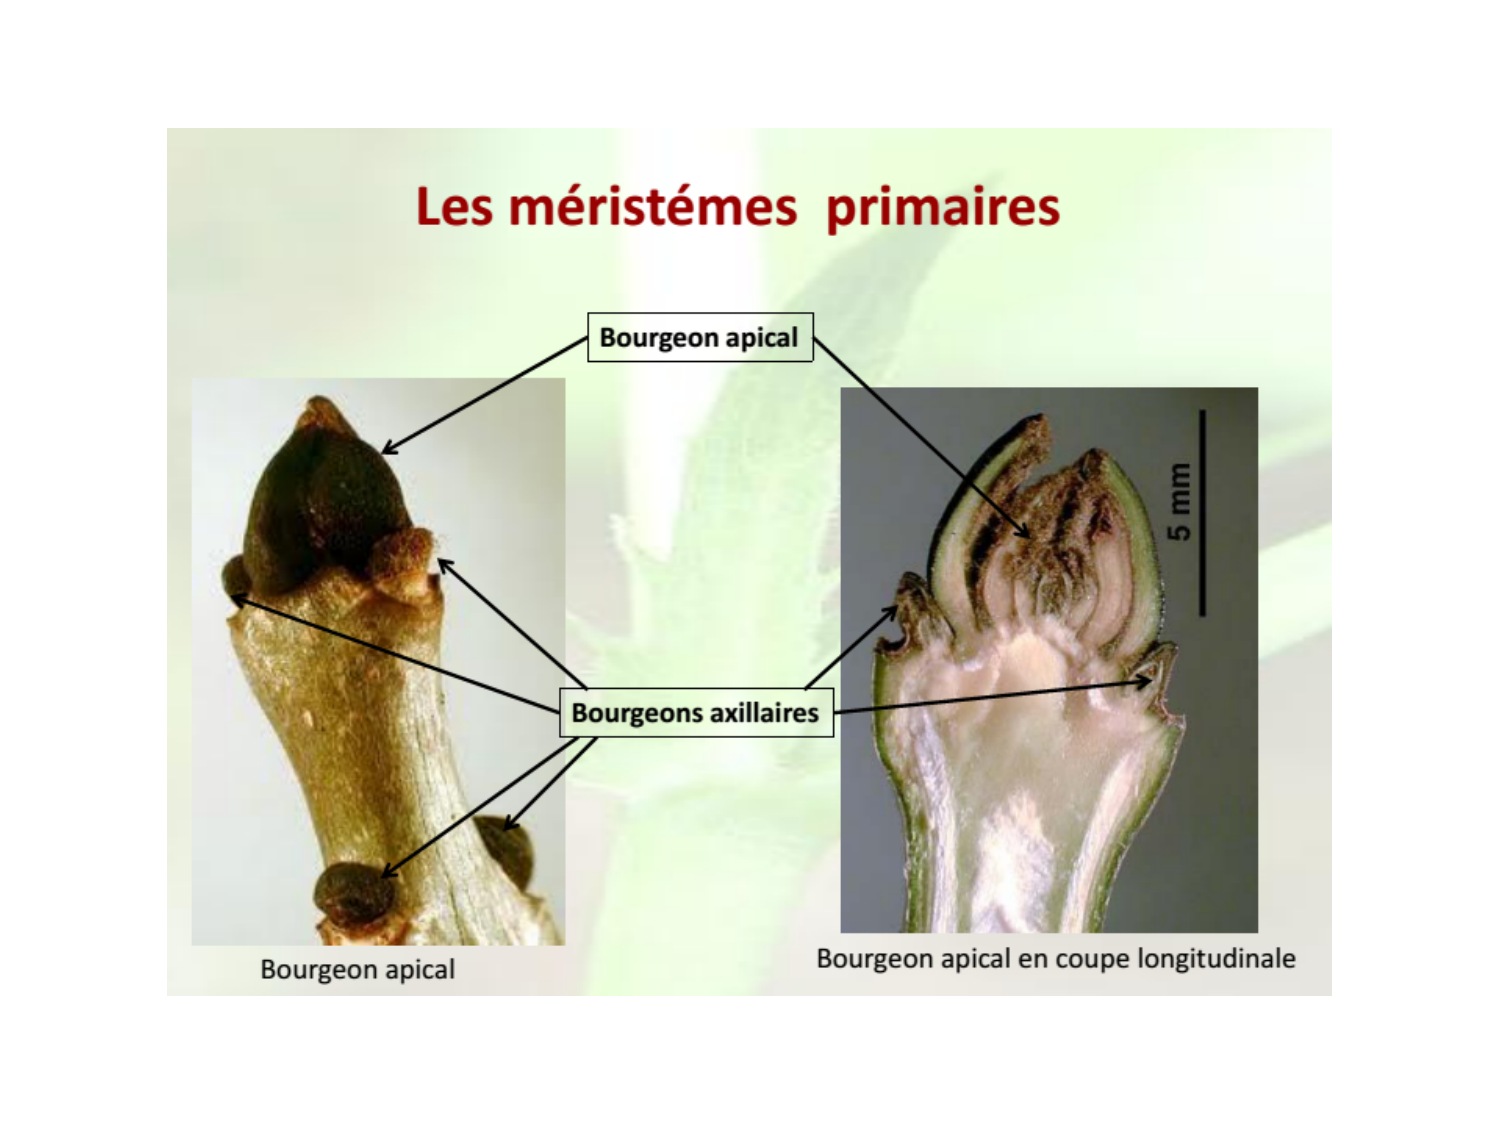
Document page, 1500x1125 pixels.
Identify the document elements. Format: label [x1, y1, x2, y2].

picture [167, 128, 1333, 997]
